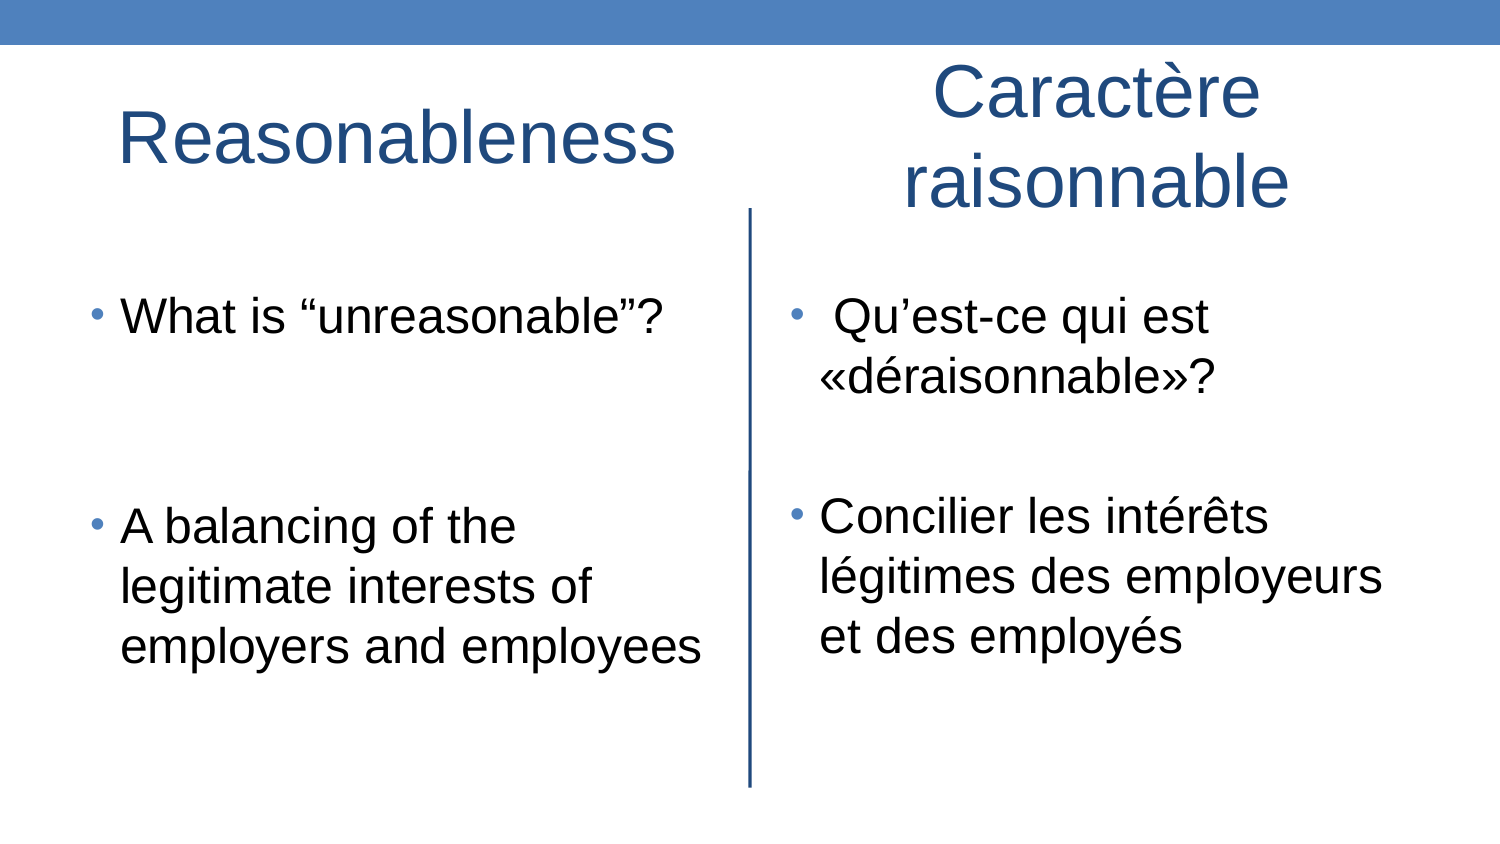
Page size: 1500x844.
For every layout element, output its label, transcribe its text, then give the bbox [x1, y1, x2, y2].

list Reasonableness [75, 93, 720, 173]
list Caractère raisonnable [774, 93, 1420, 173]
list Qu’est-ce qui est «déraisonnable»? Concilier les intérêts légitimes des employeurs et des employés [774, 206, 1420, 788]
list What is “unreasonable”? A balancing of the legitimate interests of employers and employees [75, 206, 720, 788]
